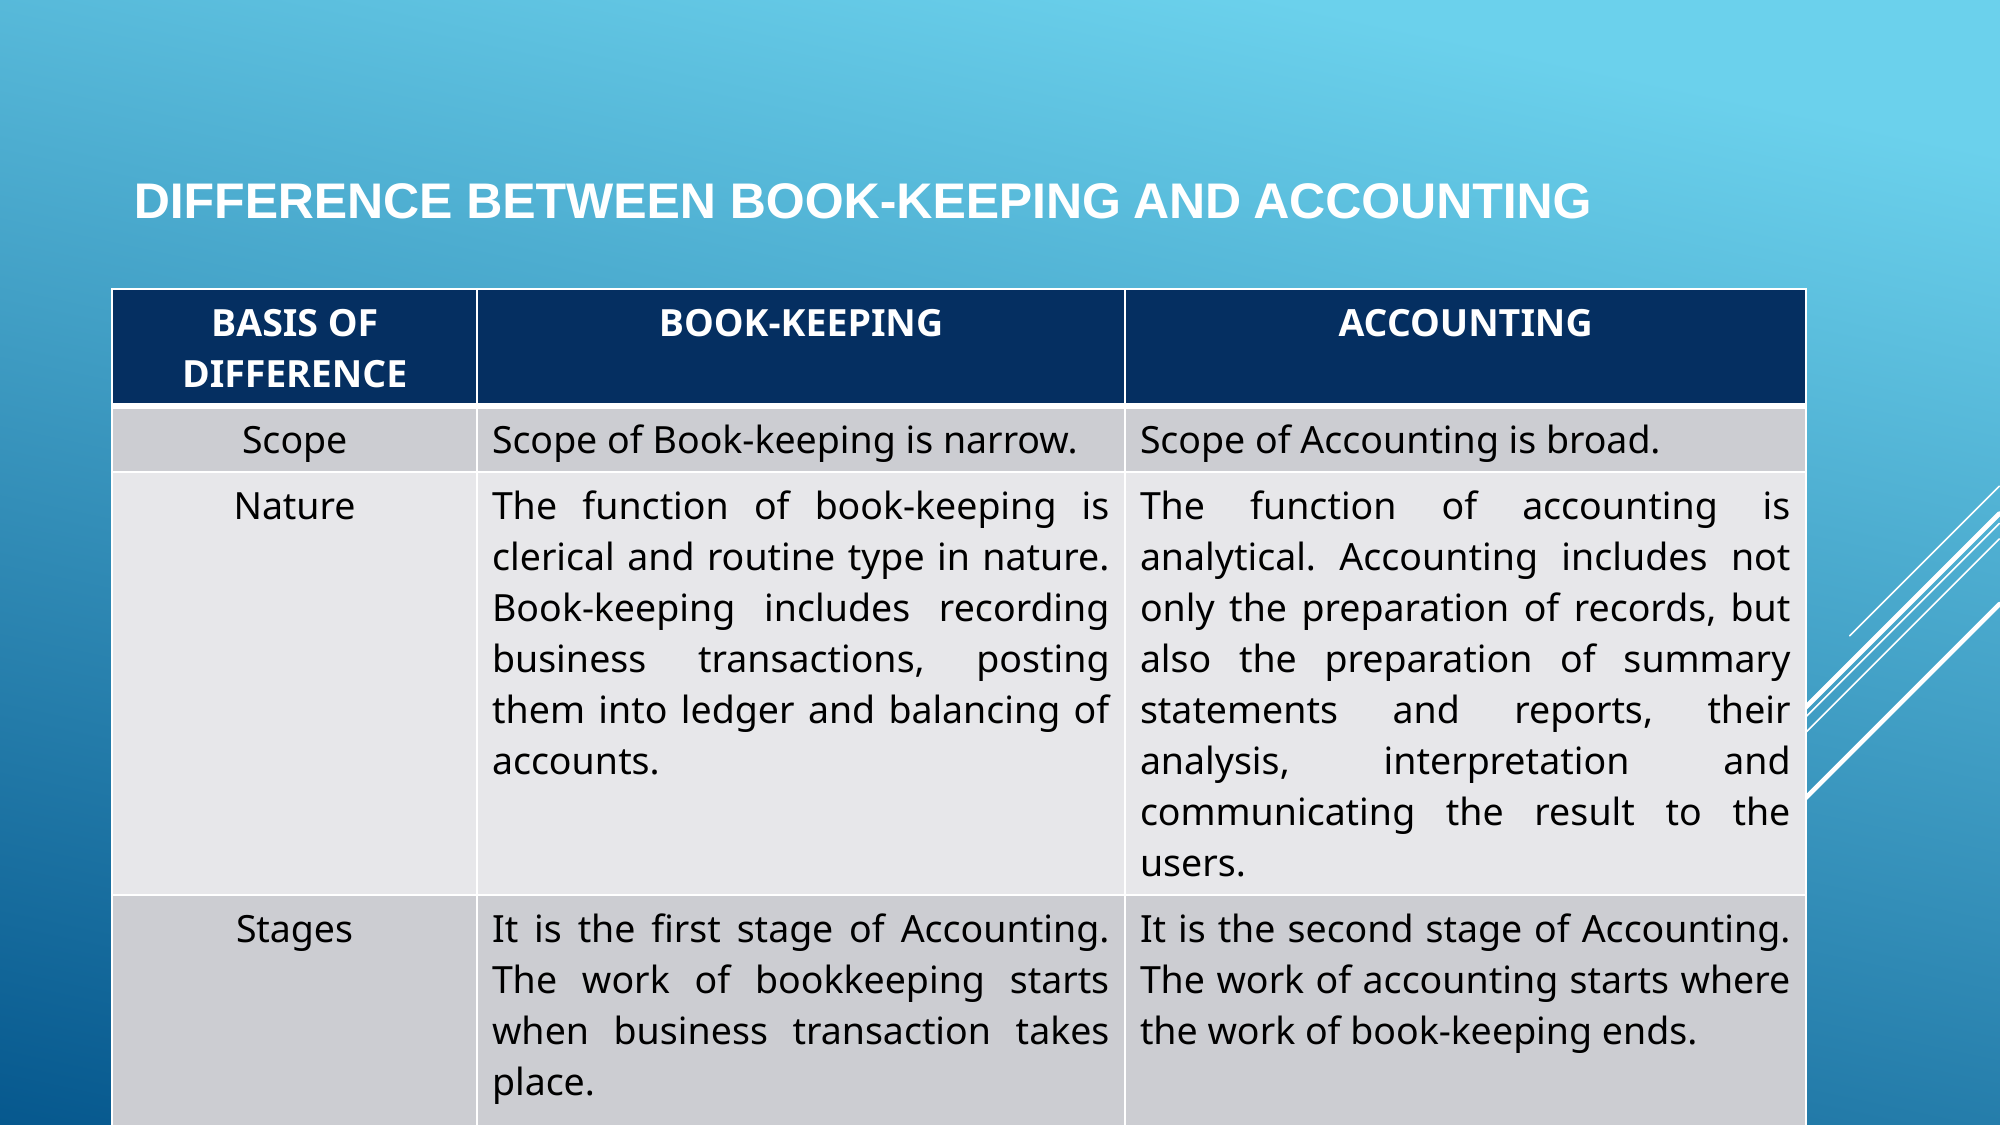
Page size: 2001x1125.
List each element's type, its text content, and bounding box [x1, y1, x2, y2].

table_cell The function of accounting is analytical. Accounting includes not only the preparation of records, but also the preparation of summary statements and reports, their analysis, interpretation and communicating the result to the users. [1126, 473, 1805, 894]
table_cell Nature [113, 473, 476, 894]
table_cell It is the second stage of Accounting. The work of accounting starts where the work of book-keeping ends. [1126, 896, 1805, 1125]
table_cell The function of book-keeping is clerical and routine type in nature. Book-keeping includes recording business transactions, posting them into ledger and balancing of accounts. [478, 473, 1124, 894]
table_cell Stages [113, 896, 476, 1125]
table_header ACCOUNTING [1126, 290, 1805, 403]
table_header BASIS OF DIFFERENCE [113, 290, 476, 403]
table_header BOOK-KEEPING [478, 290, 1124, 403]
title Difference between Book-keeping and Accounting [118, 132, 1796, 271]
table_cell It is the first stage of Accounting. The work of bookkeeping starts when business transaction takes place. [478, 896, 1124, 1125]
table_cell Scope of Book-keeping is narrow. [478, 409, 1124, 471]
table_cell Scope [113, 409, 476, 471]
table_cell Scope of Accounting is broad. [1126, 409, 1805, 471]
